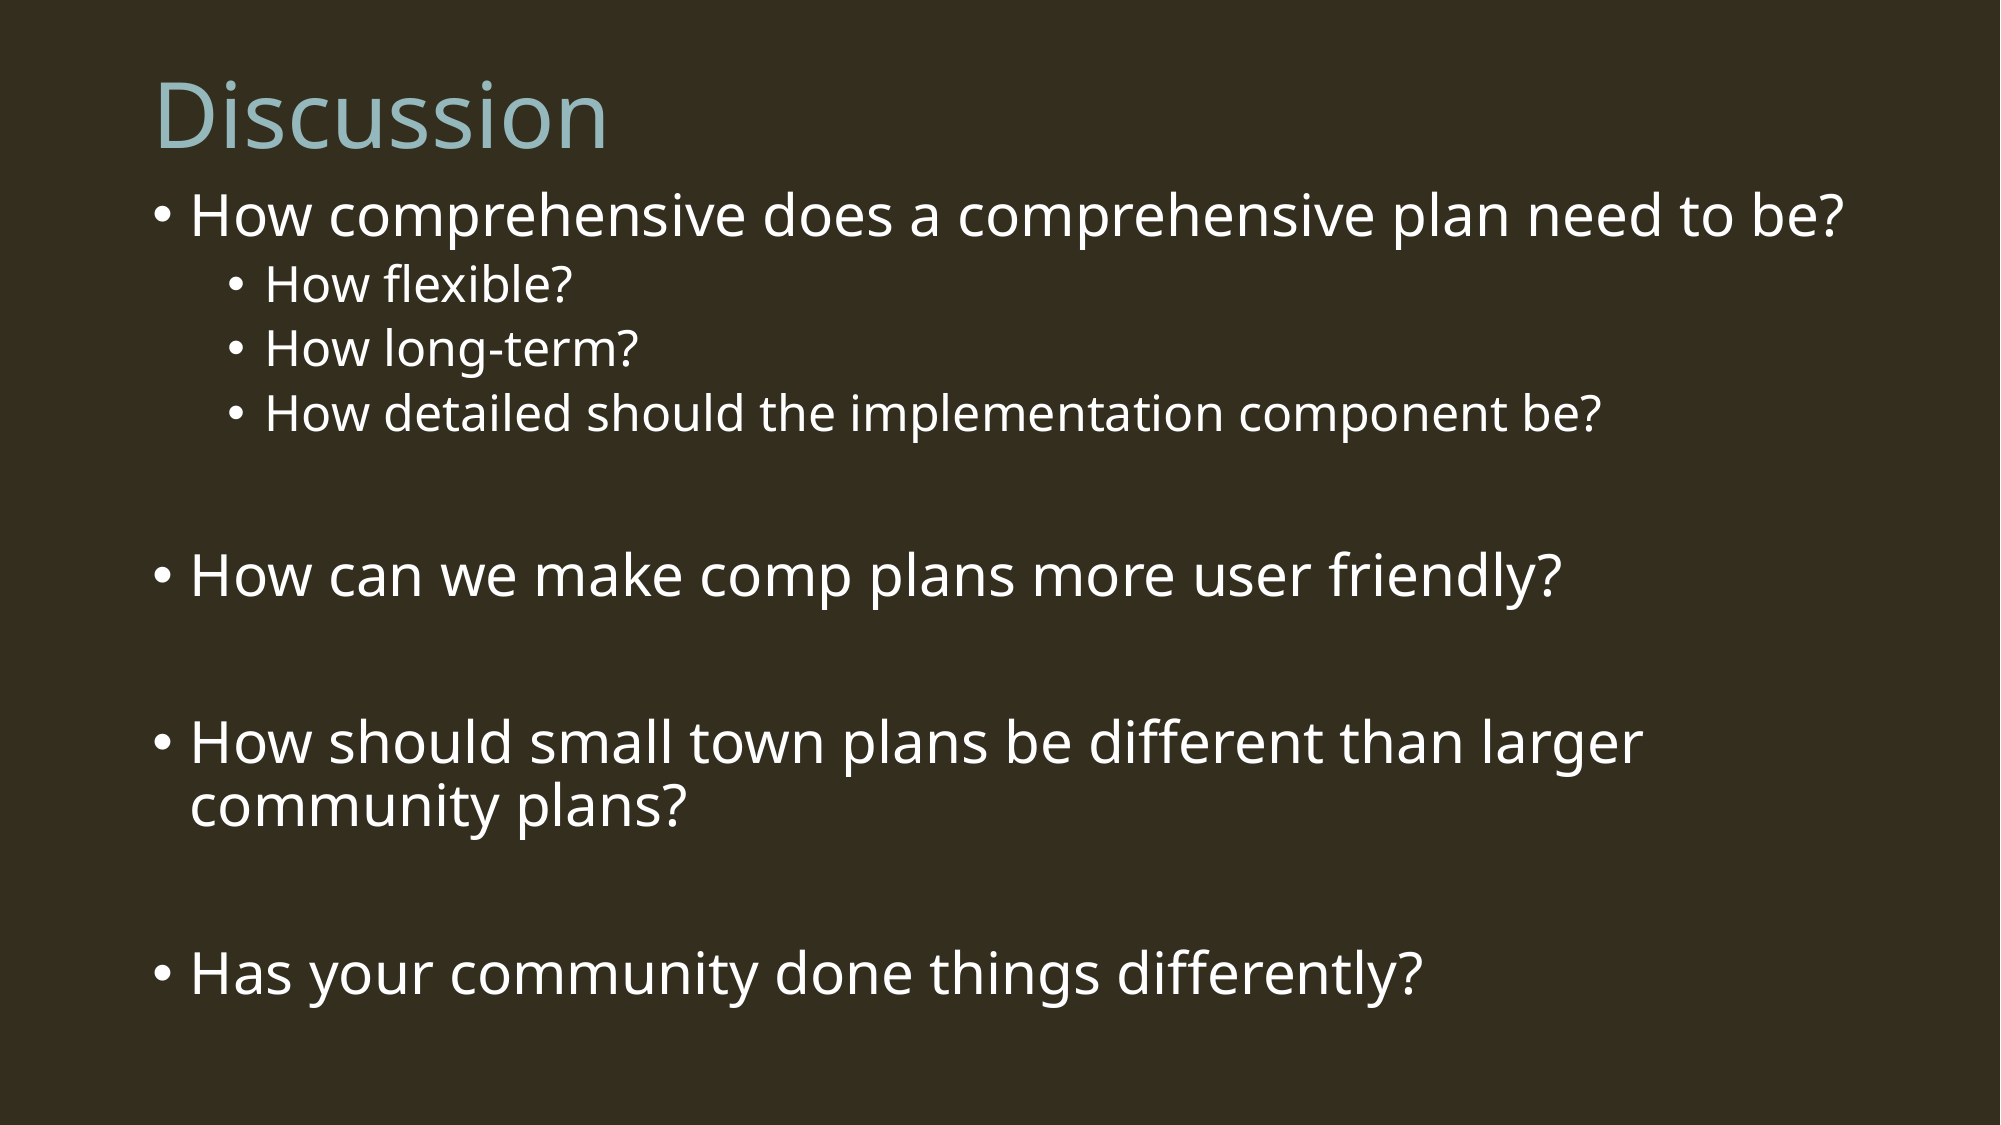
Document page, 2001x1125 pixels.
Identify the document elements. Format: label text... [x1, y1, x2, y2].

list How comprehensive does a comprehensive plan need to be? How flexible? How long-term? How detailed should the implementation component be? How can we make comp plans more user friendly? How should small town plans be different than larger community plans? Has your community done things differently? [137, 178, 1863, 1064]
title Discussion [137, 59, 1863, 178]
